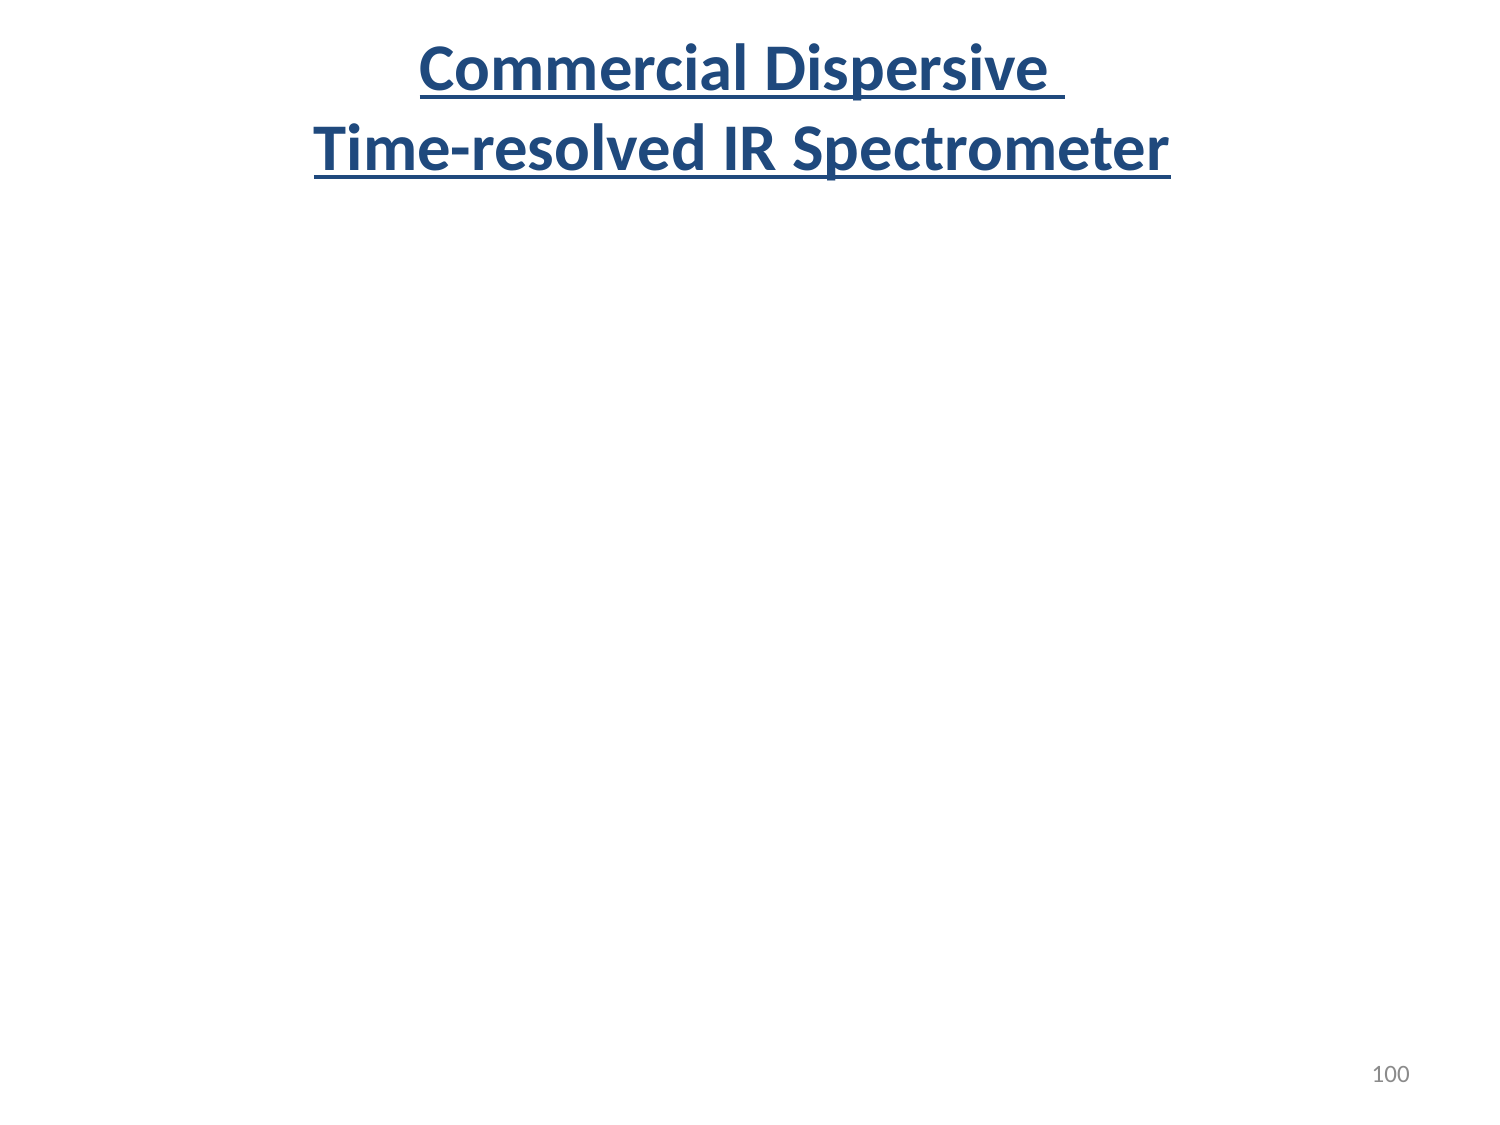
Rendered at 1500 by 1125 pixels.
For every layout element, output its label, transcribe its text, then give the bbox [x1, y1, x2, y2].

text_box Commercial Dispersive Time-resolved IR Spectrometer [221, 29, 1263, 179]
slide_number 100 [1074, 1042, 1425, 1103]
